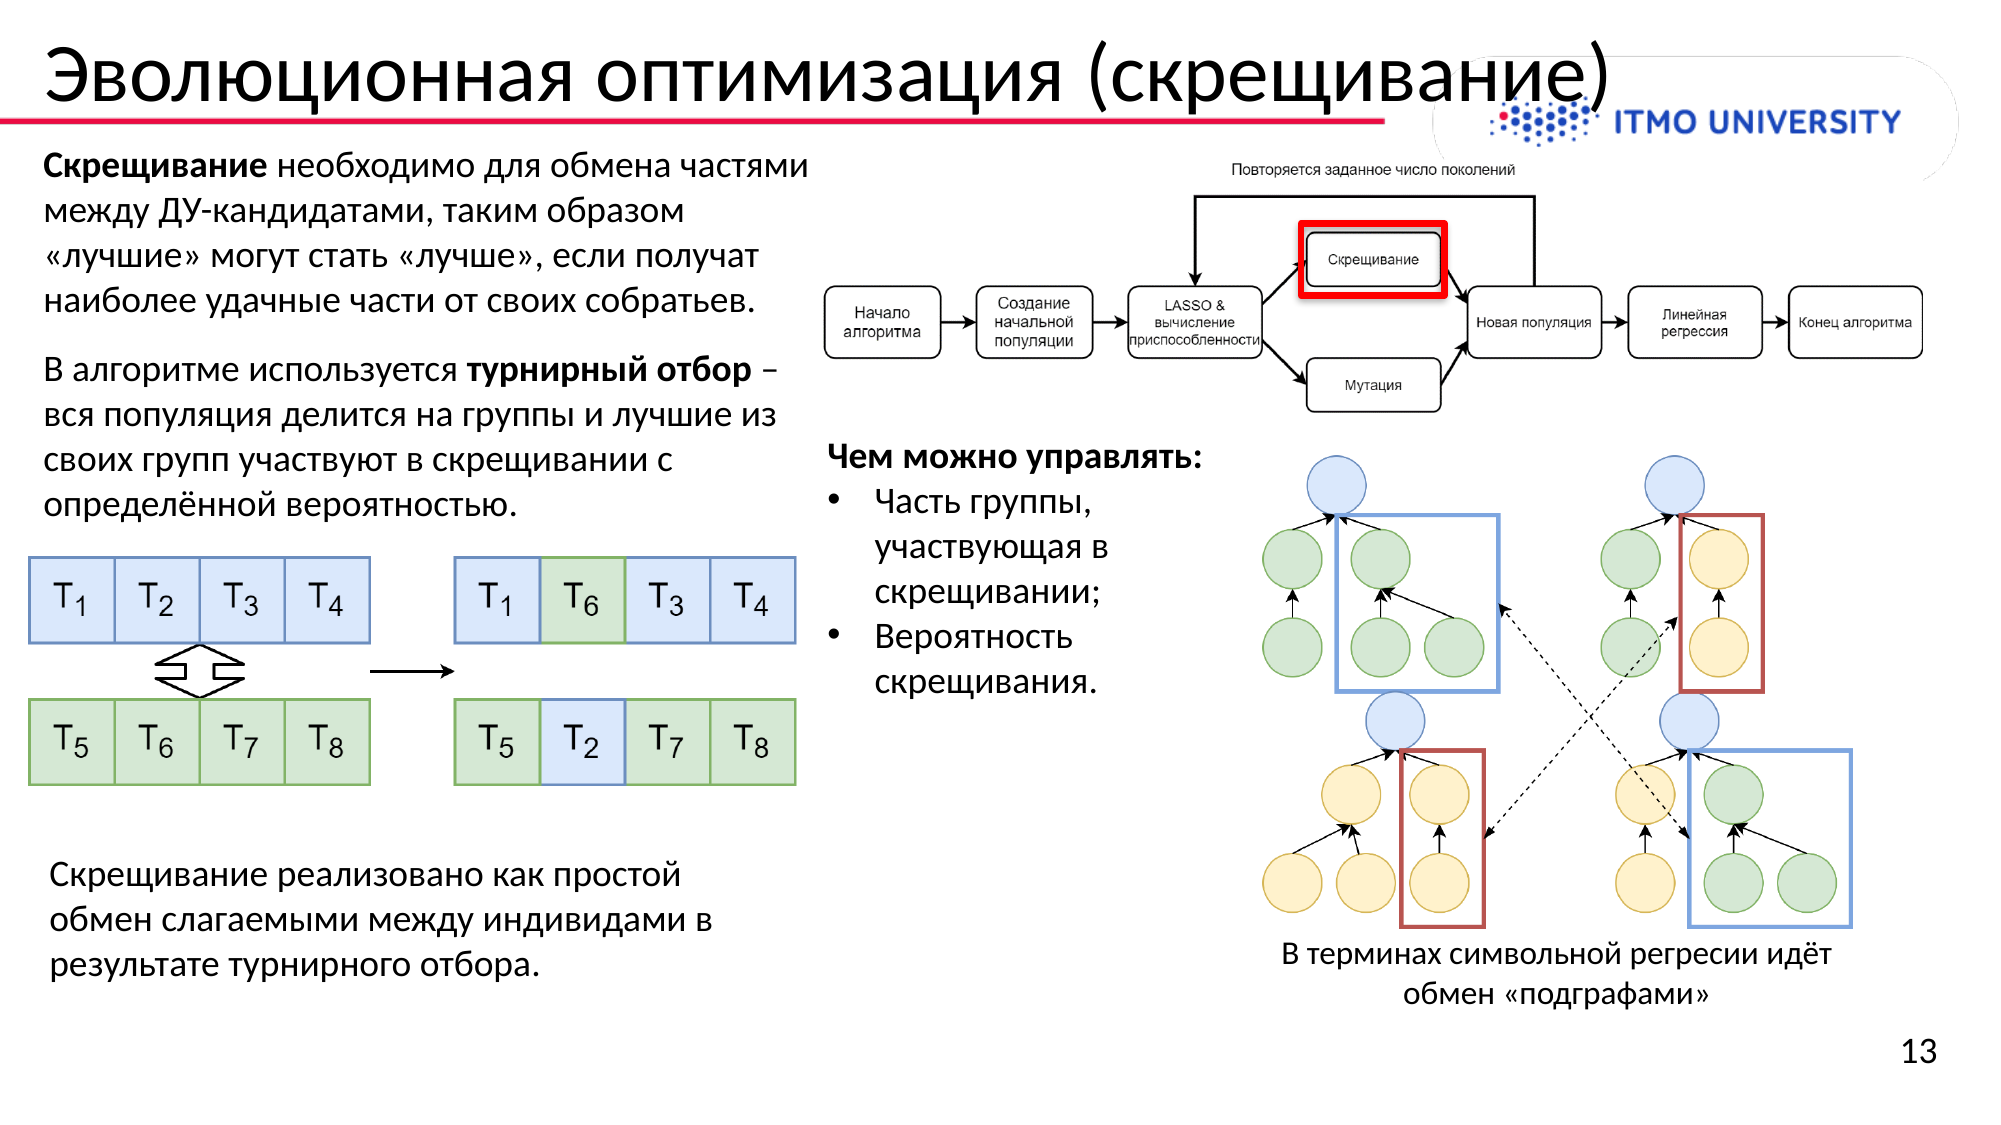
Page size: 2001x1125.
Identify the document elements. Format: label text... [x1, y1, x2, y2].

picture [0, 0, 2001, 1125]
text_box Чем можно управлять: Часть группы, участвующая в скрещивании; Вероятность скрещивания. [812, 423, 1274, 709]
text_box В алгоритме используется турнирный отбор – вся популяция делится на группы и лучшие из своих групп участвуют в скрещивании с определённой вероятностью. [28, 336, 799, 531]
text_box 13 [1882, 1018, 1955, 1079]
text_box Эволюционная оптимизация (скрещивание) [29, 0, 1683, 126]
text_box В терминах символьной регресии идёт обмен «подграфами» [1247, 924, 1867, 1019]
text_box [20, 936, 882, 1090]
text_box Скрещивание реализовано как простой обмен слагаемыми между индивидами в результате турнирного отбора. [34, 841, 805, 992]
text_box Скрещивание необходимо для обмена частями между ДУ-кандидатами, таким образом «лучшие» могут стать «лучше», если получат наиболее удачные части от своих собратьев. [28, 132, 837, 328]
